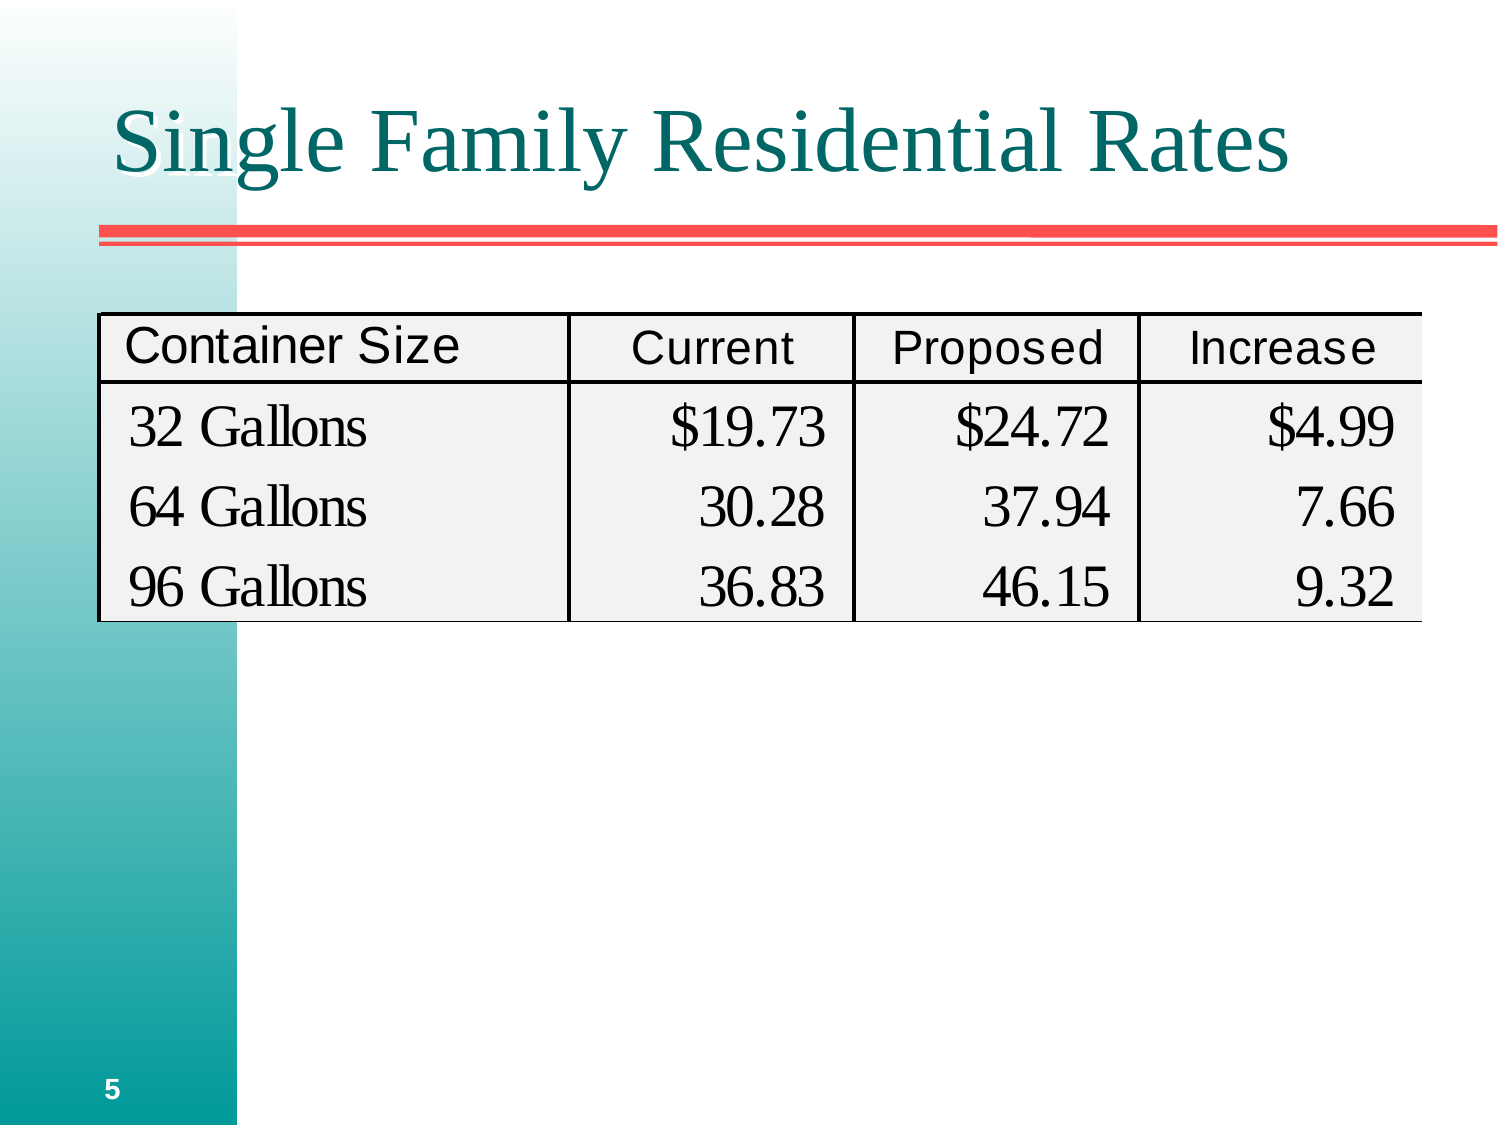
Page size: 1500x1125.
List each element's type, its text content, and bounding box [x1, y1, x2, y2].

picture [96, 312, 1426, 626]
title Single Family Residential Rates [96, 43, 1375, 225]
